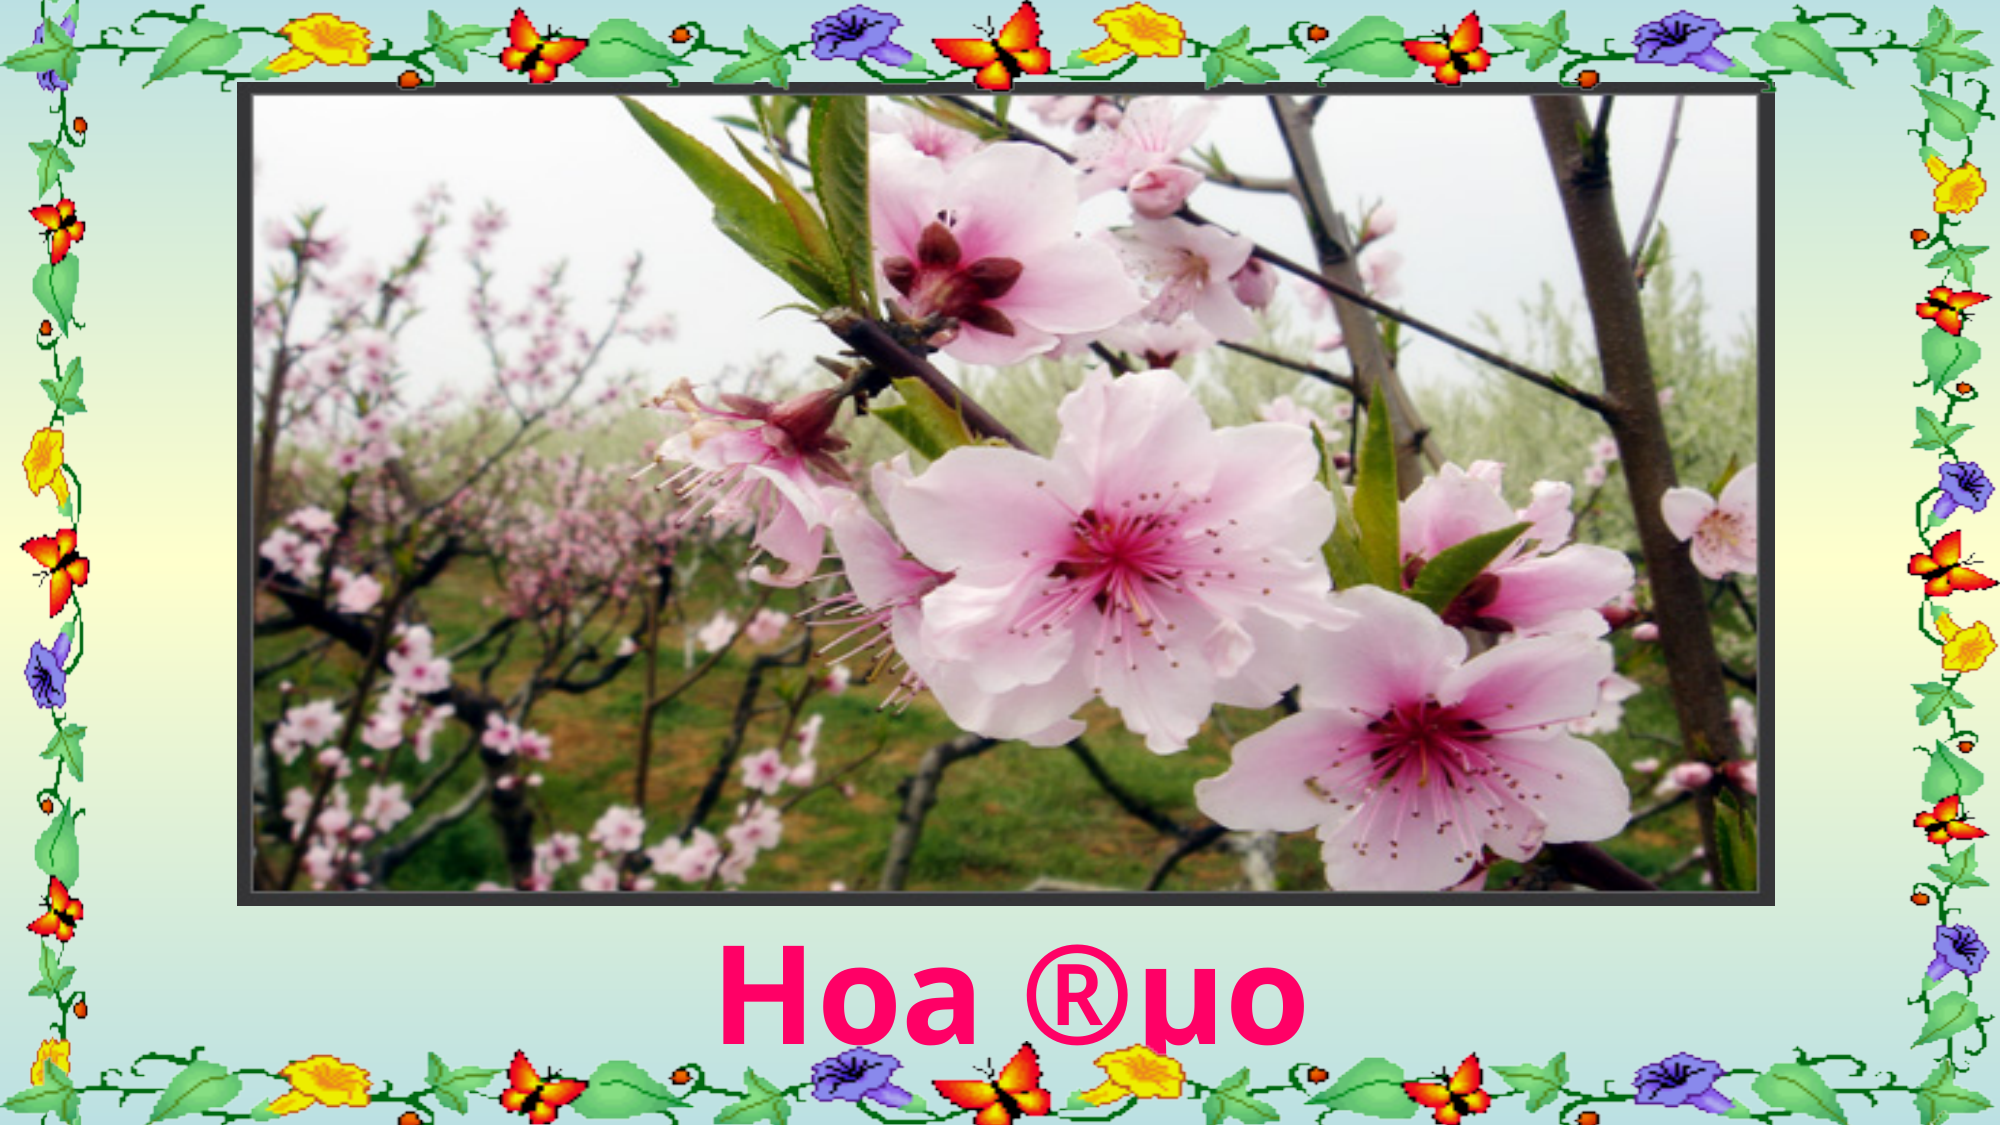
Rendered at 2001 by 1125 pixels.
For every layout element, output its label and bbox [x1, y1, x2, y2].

text_box [0, 0, 2000, 1125]
